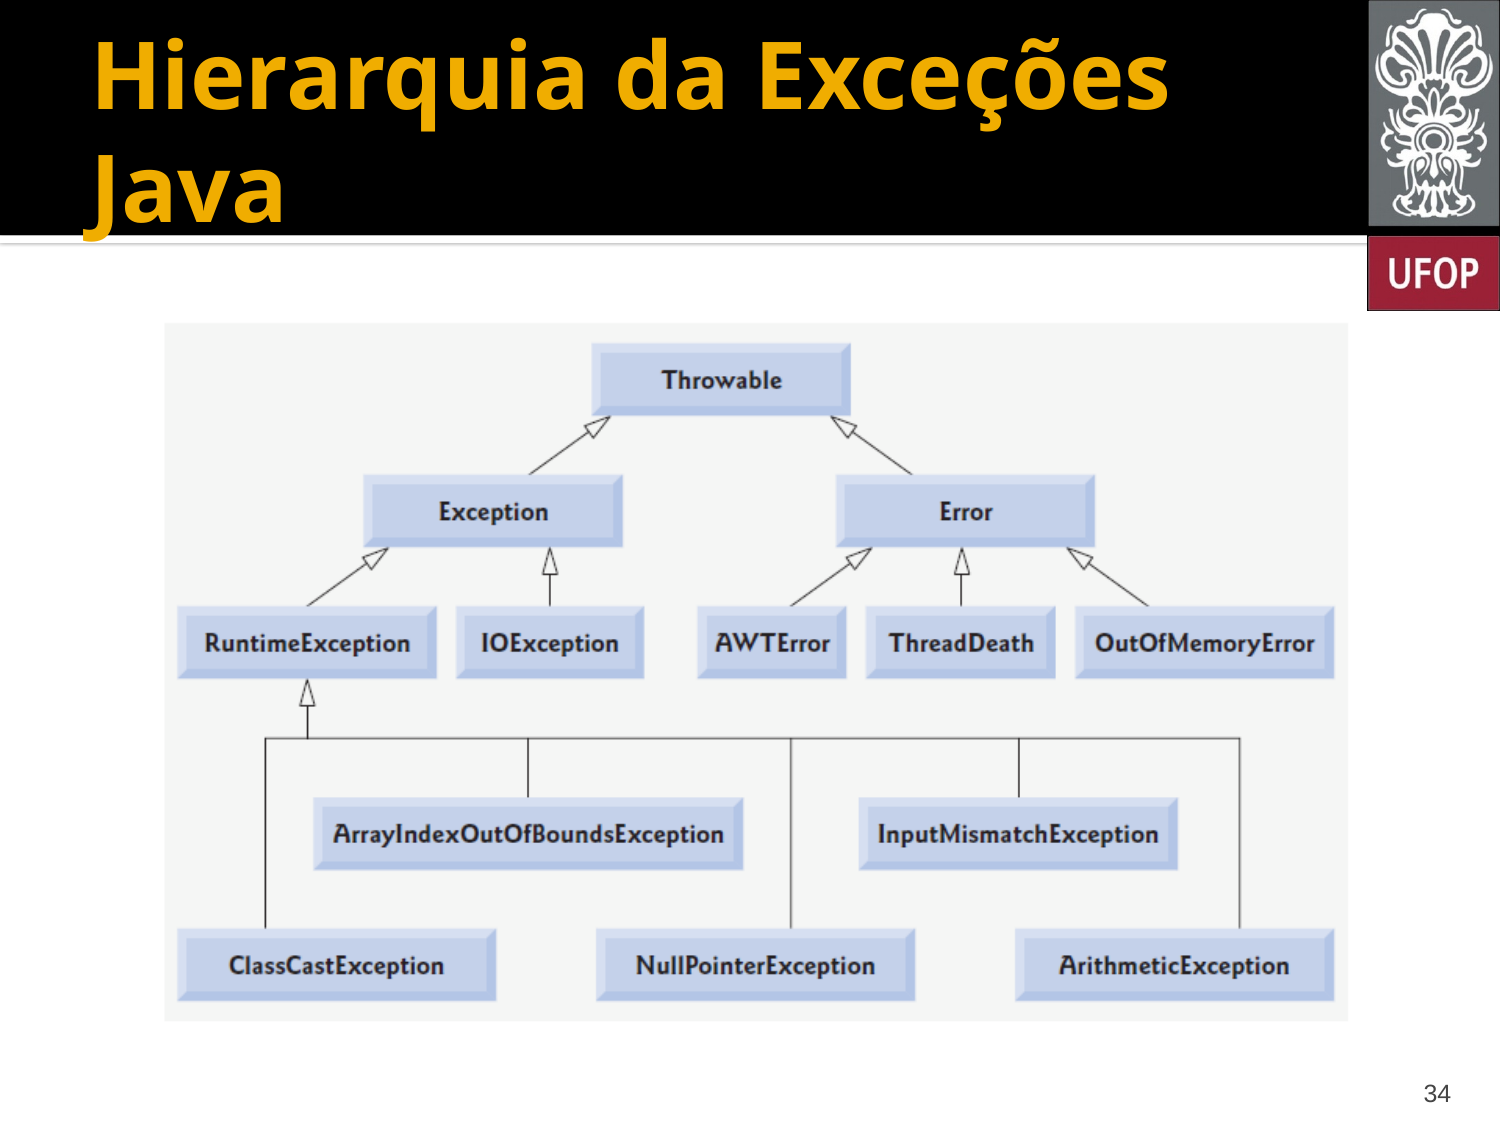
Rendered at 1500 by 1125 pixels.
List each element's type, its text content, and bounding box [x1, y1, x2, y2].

picture [1367, 0, 1500, 311]
slide_number 34 [1345, 1062, 1467, 1108]
title Hierarquia da Exceções Java [75, 25, 1370, 231]
picture [157, 314, 1353, 1023]
